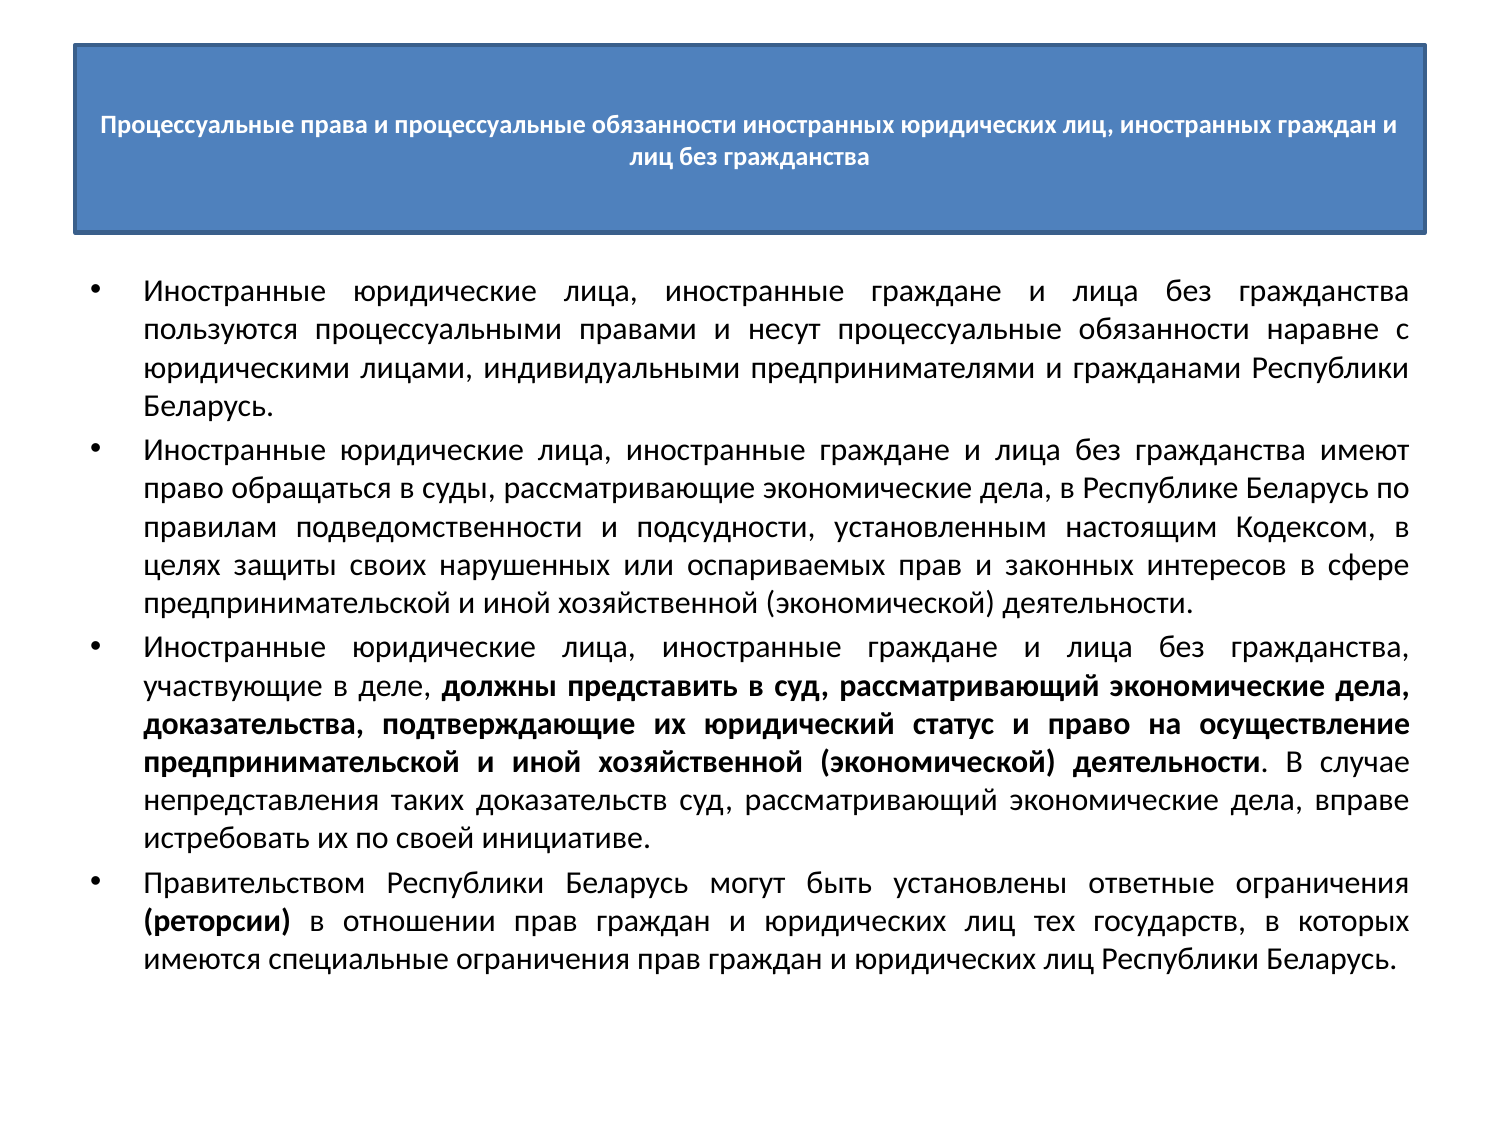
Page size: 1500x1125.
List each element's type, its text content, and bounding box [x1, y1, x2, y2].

list Иностранные юридические лица, иностранные граждане и лица без гражданства пользуются процессуальными правами и несут процессуальные обязанности наравне с юридическими лицами, индивидуальными предпринимателями и гражданами Республики Беларусь. Иностранные юридические лица, иностранные граждане и лица без гражданства имеют право обращаться в суды, рассматривающие экономические дела, в Республике Беларусь по правилам подведомственности и подсудности, установленным настоящим Кодексом, в целях защиты своих нарушенных или оспариваемых прав и законных интересов в сфере предпринимательской и иной хозяйственной (экономической) деятельности. Иностранные юридические лица, иностранные граждане и лица без гражданства, участвующие в деле, должны представить в суд, рассматривающий экономические дела, доказательства, подтверждающие их юридический статус и право на осуществление предпринимательской и иной хозяйственной (экономической) деятельности. В случае непредставления таких доказательств суд, рассматривающий экономические дела, вправе истребовать их по своей инициативе. Правительством Республики Беларусь могут быть установлены ответные ограничения (реторсии) в отношении прав граждан и юридических лиц тех государств, в которых имеются специальные ограничения прав граждан и юридических лиц Республики Беларусь. [75, 262, 1425, 1005]
title Процессуальные права и процессуальные обязанности иностранных юридических лиц, иностранных граждан и лиц без гражданства [73, 43, 1427, 235]
